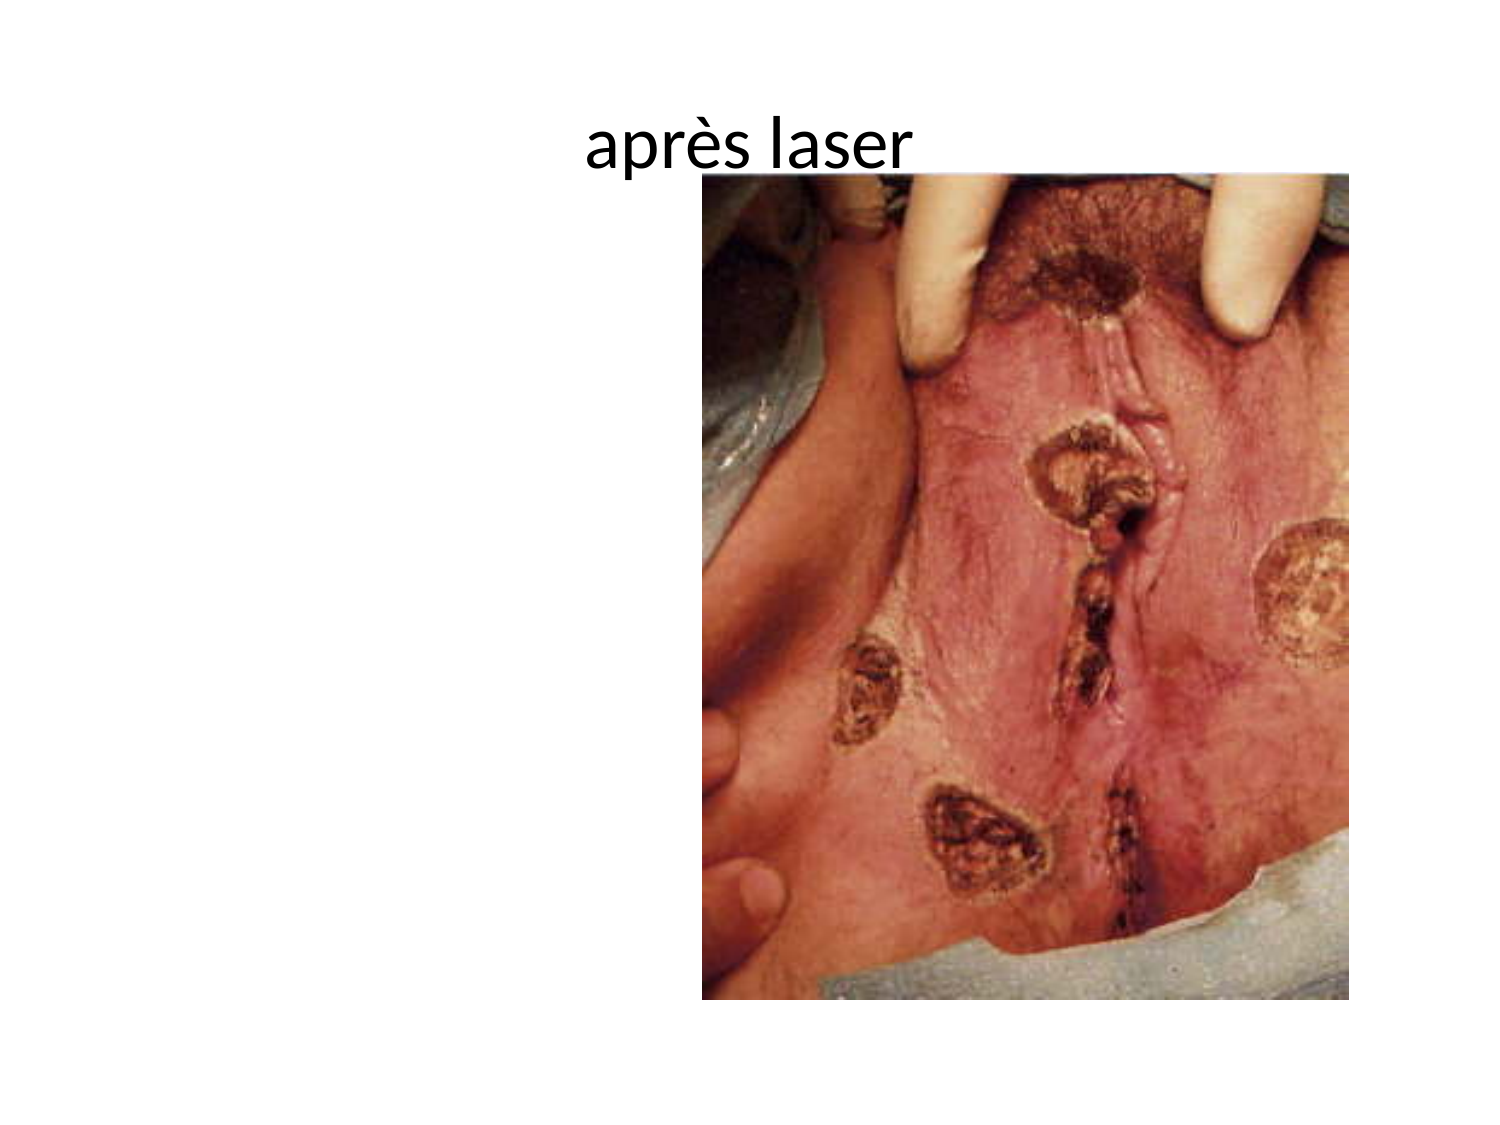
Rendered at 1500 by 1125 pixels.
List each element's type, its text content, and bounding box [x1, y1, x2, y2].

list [702, 172, 1349, 1000]
title après laser [75, 45, 1425, 233]
